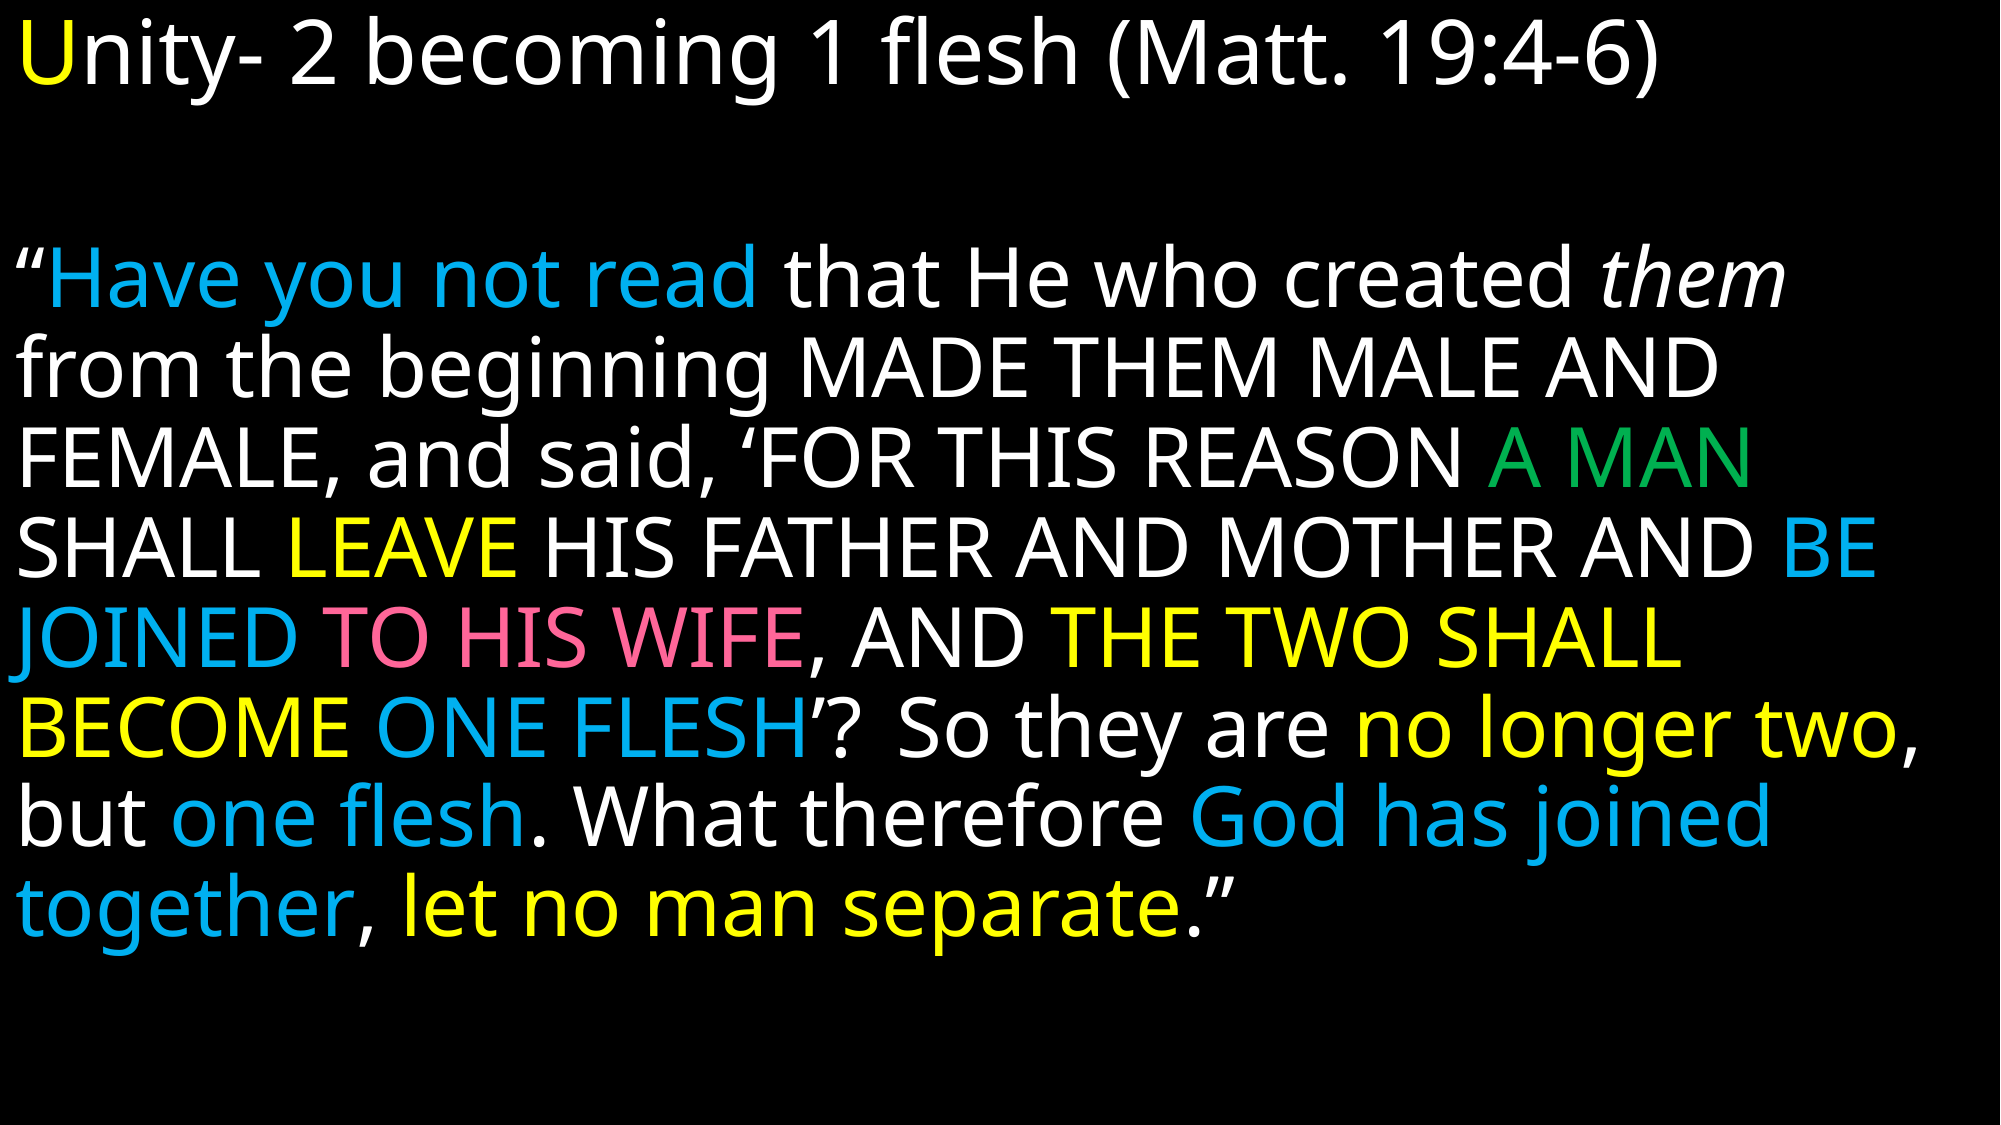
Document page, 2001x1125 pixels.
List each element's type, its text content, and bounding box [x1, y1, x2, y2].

list Unity- 2 becoming 1 flesh (Matt. 19:4-6) “Have you not read that He who created them from the beginning made them male and female, and said, ‘For this reason a man shall leave his father and mother and be joined to his wife, and the two shall become one flesh’? So they are no longer two, but one flesh. What therefore God has joined together, let no man separate.” [0, 0, 2000, 1125]
